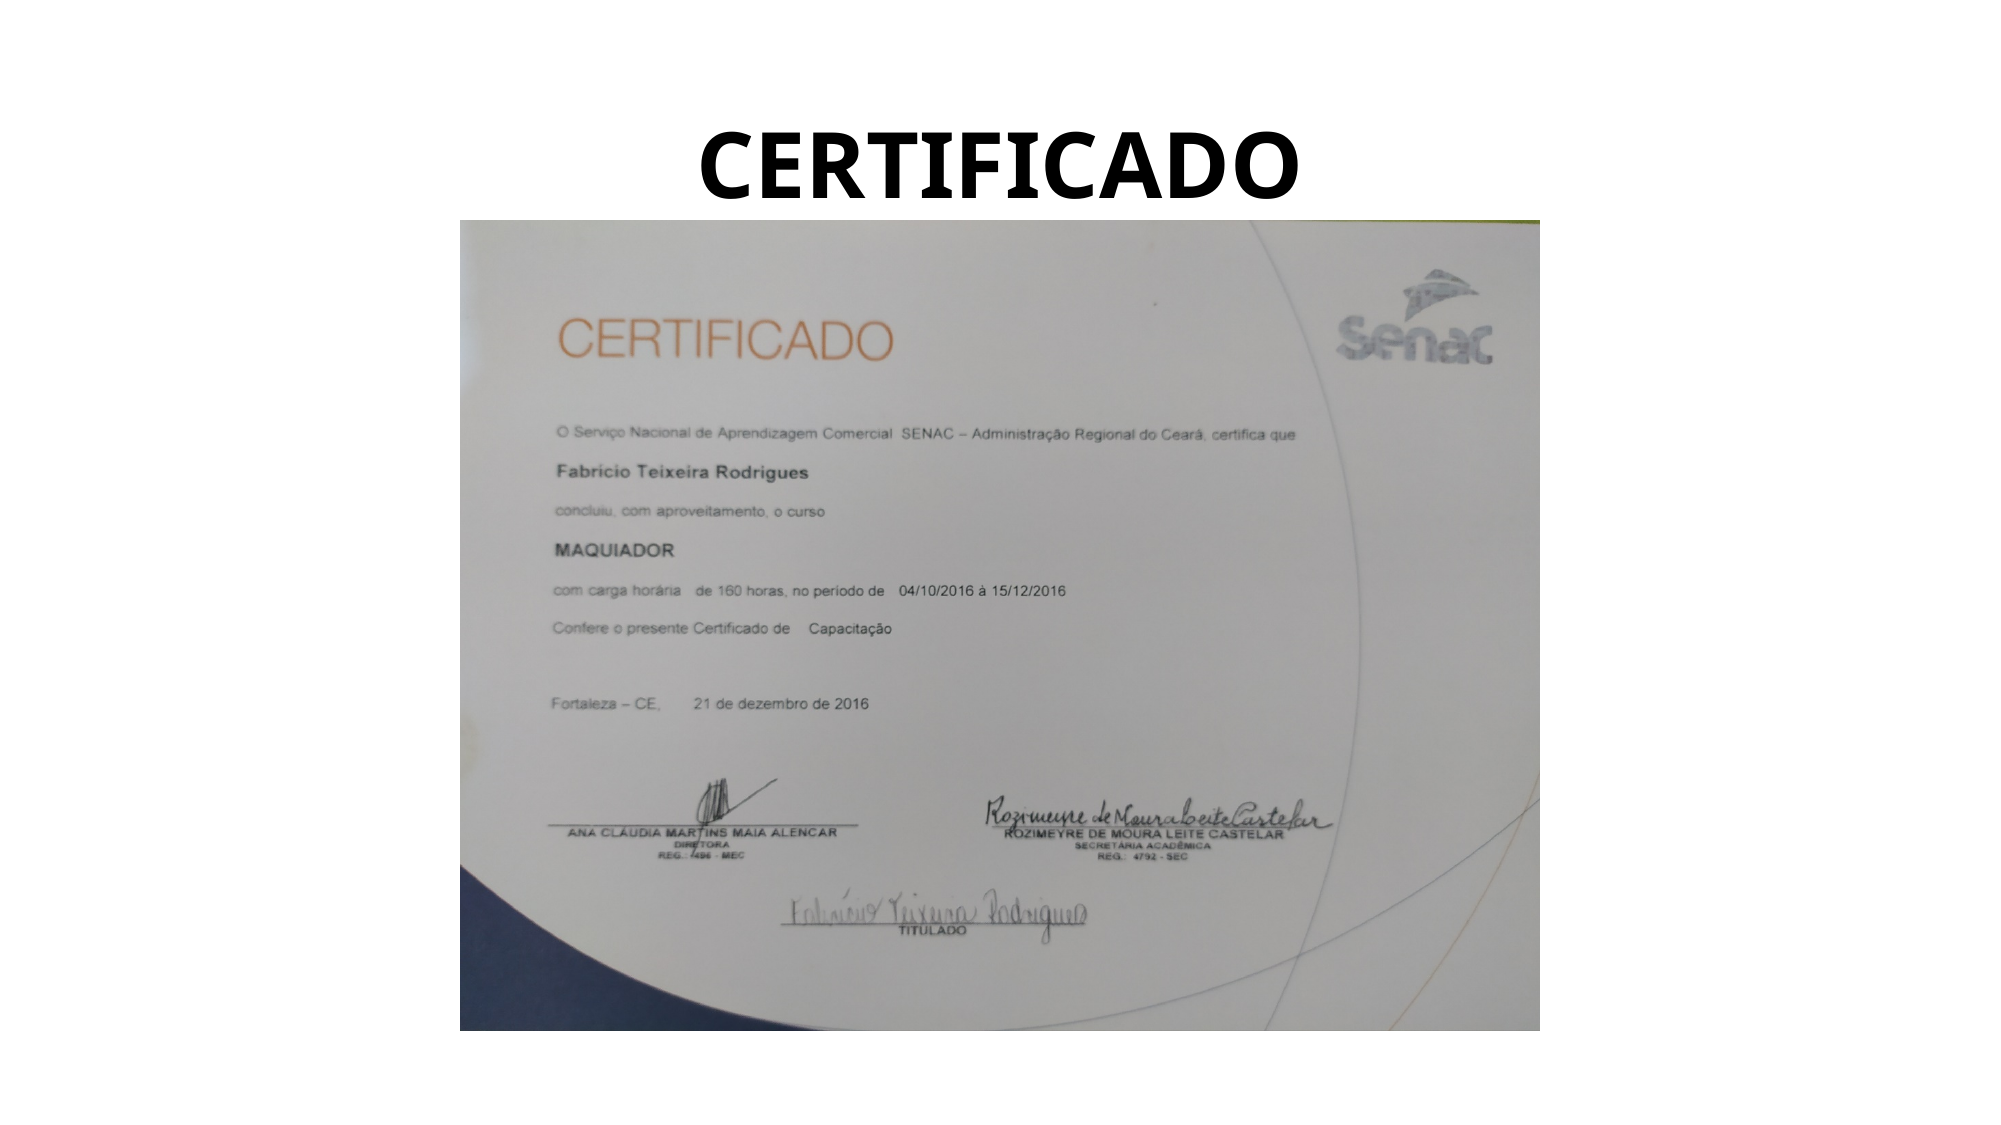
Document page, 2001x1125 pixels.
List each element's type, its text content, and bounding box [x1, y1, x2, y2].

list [460, 220, 1540, 1031]
title CERTIFICADO [137, 59, 1863, 278]
